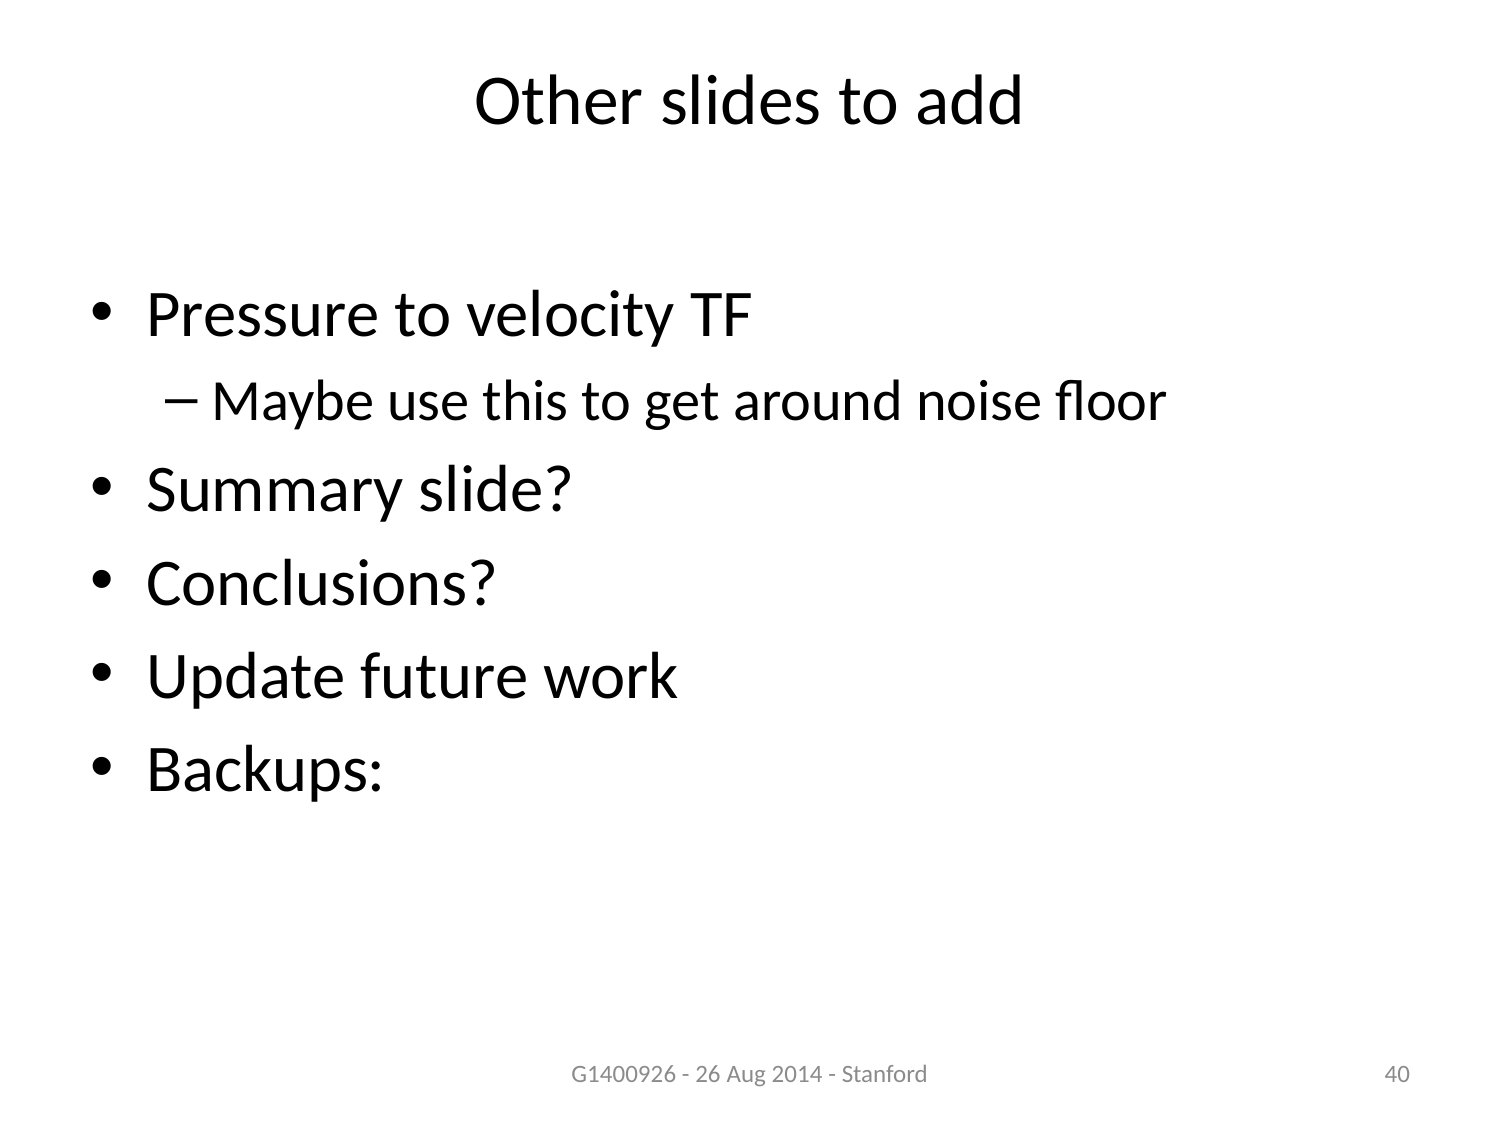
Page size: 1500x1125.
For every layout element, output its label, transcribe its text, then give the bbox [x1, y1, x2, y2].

slide_number 40 [1074, 1042, 1425, 1103]
title Other slides to add [75, 45, 1425, 233]
list Pressure to velocity TF Maybe use this to get around noise floor Summary slide? Conclusions? Update future work Backups: [75, 262, 1425, 1005]
footer G1400926 - 26 Aug 2014 - Stanford [512, 1042, 988, 1103]
